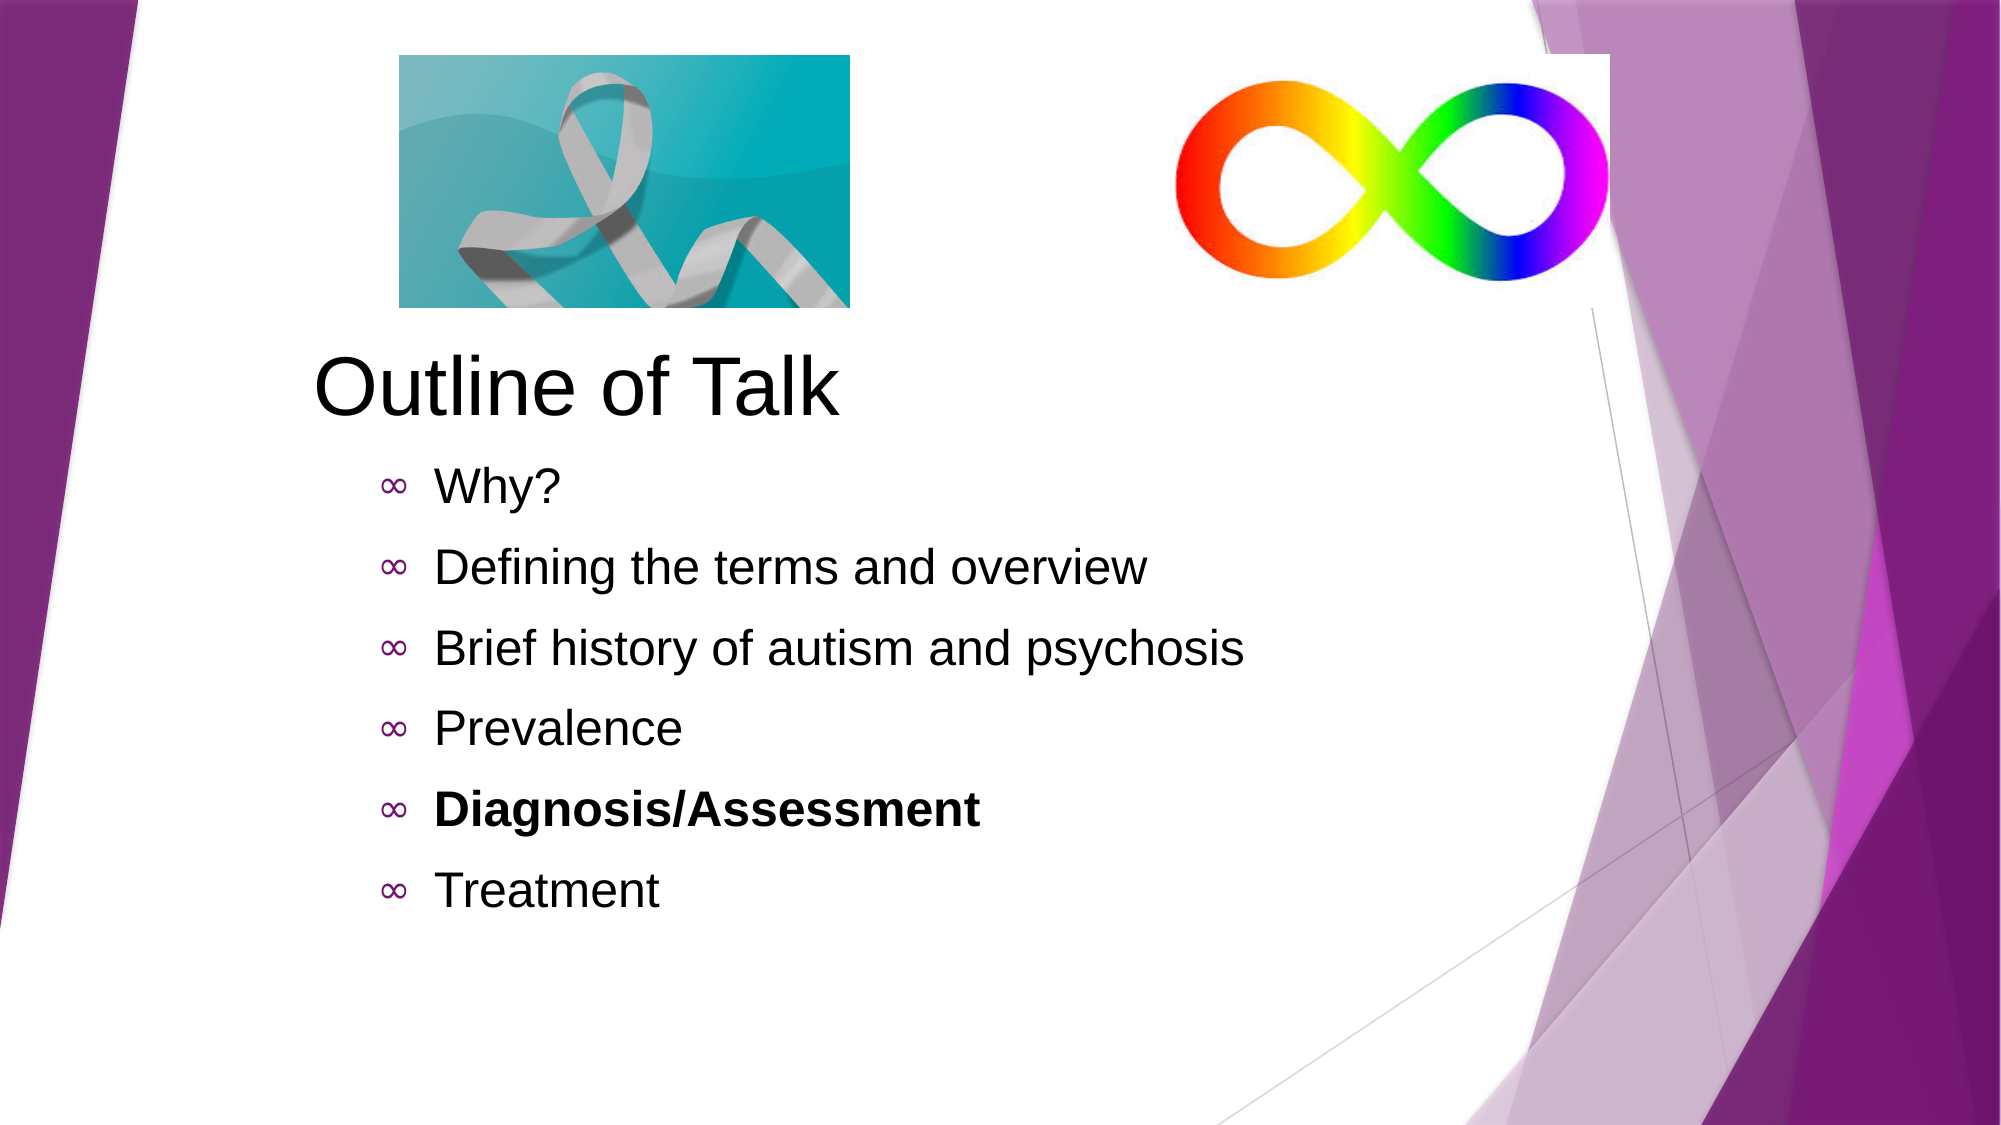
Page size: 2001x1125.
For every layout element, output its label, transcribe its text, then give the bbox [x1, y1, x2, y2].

picture [399, 54, 851, 309]
subtitle Outline of Talk Why? Defining the terms and overview Brief history of autism and psychosis Prevalence Diagnosis/Assessment Treatment [287, 324, 1725, 1100]
picture [1174, 53, 1611, 309]
